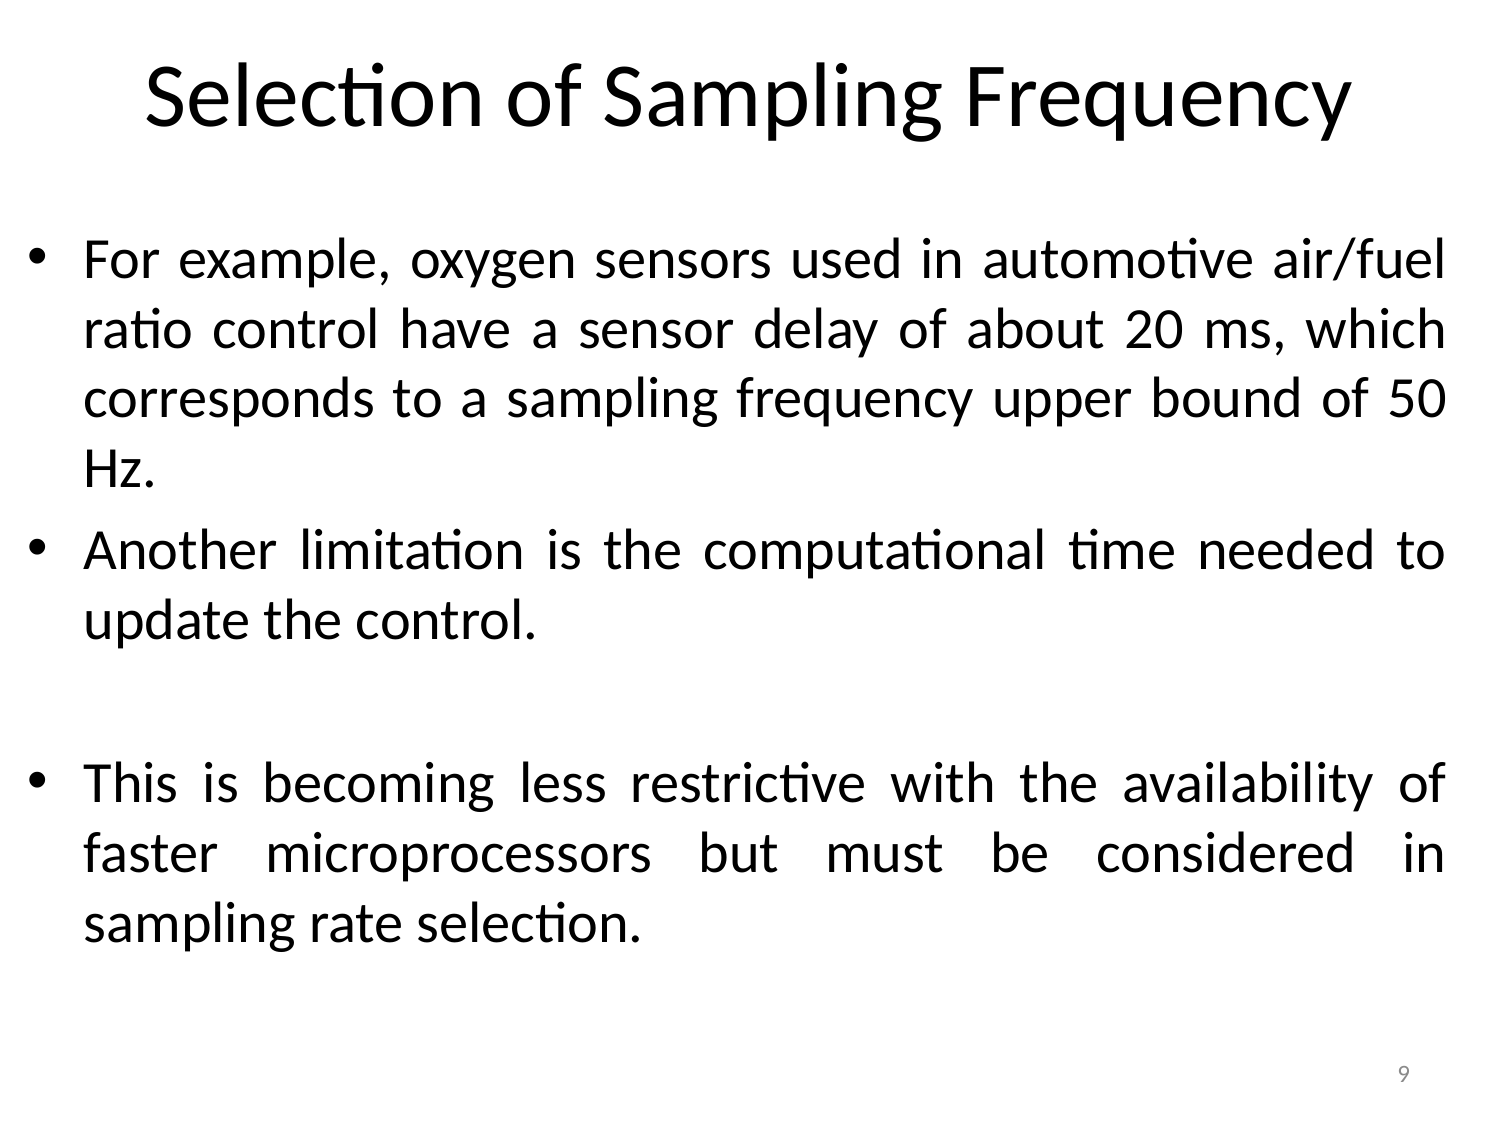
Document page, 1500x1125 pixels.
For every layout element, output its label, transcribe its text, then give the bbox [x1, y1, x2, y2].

list For example, oxygen sensors used in automotive air/fuel ratio control have a sensor delay of about 20 ms, which corresponds to a sampling frequency upper bound of 50 Hz. Another limitation is the computational time needed to update the control. This is becoming less restrictive with the availability of faster microprocessors but must be considered in sampling rate selection. [12, 212, 1463, 1088]
title Selection of Sampling Frequency [75, 12, 1425, 168]
slide_number 9 [1074, 1042, 1425, 1103]
